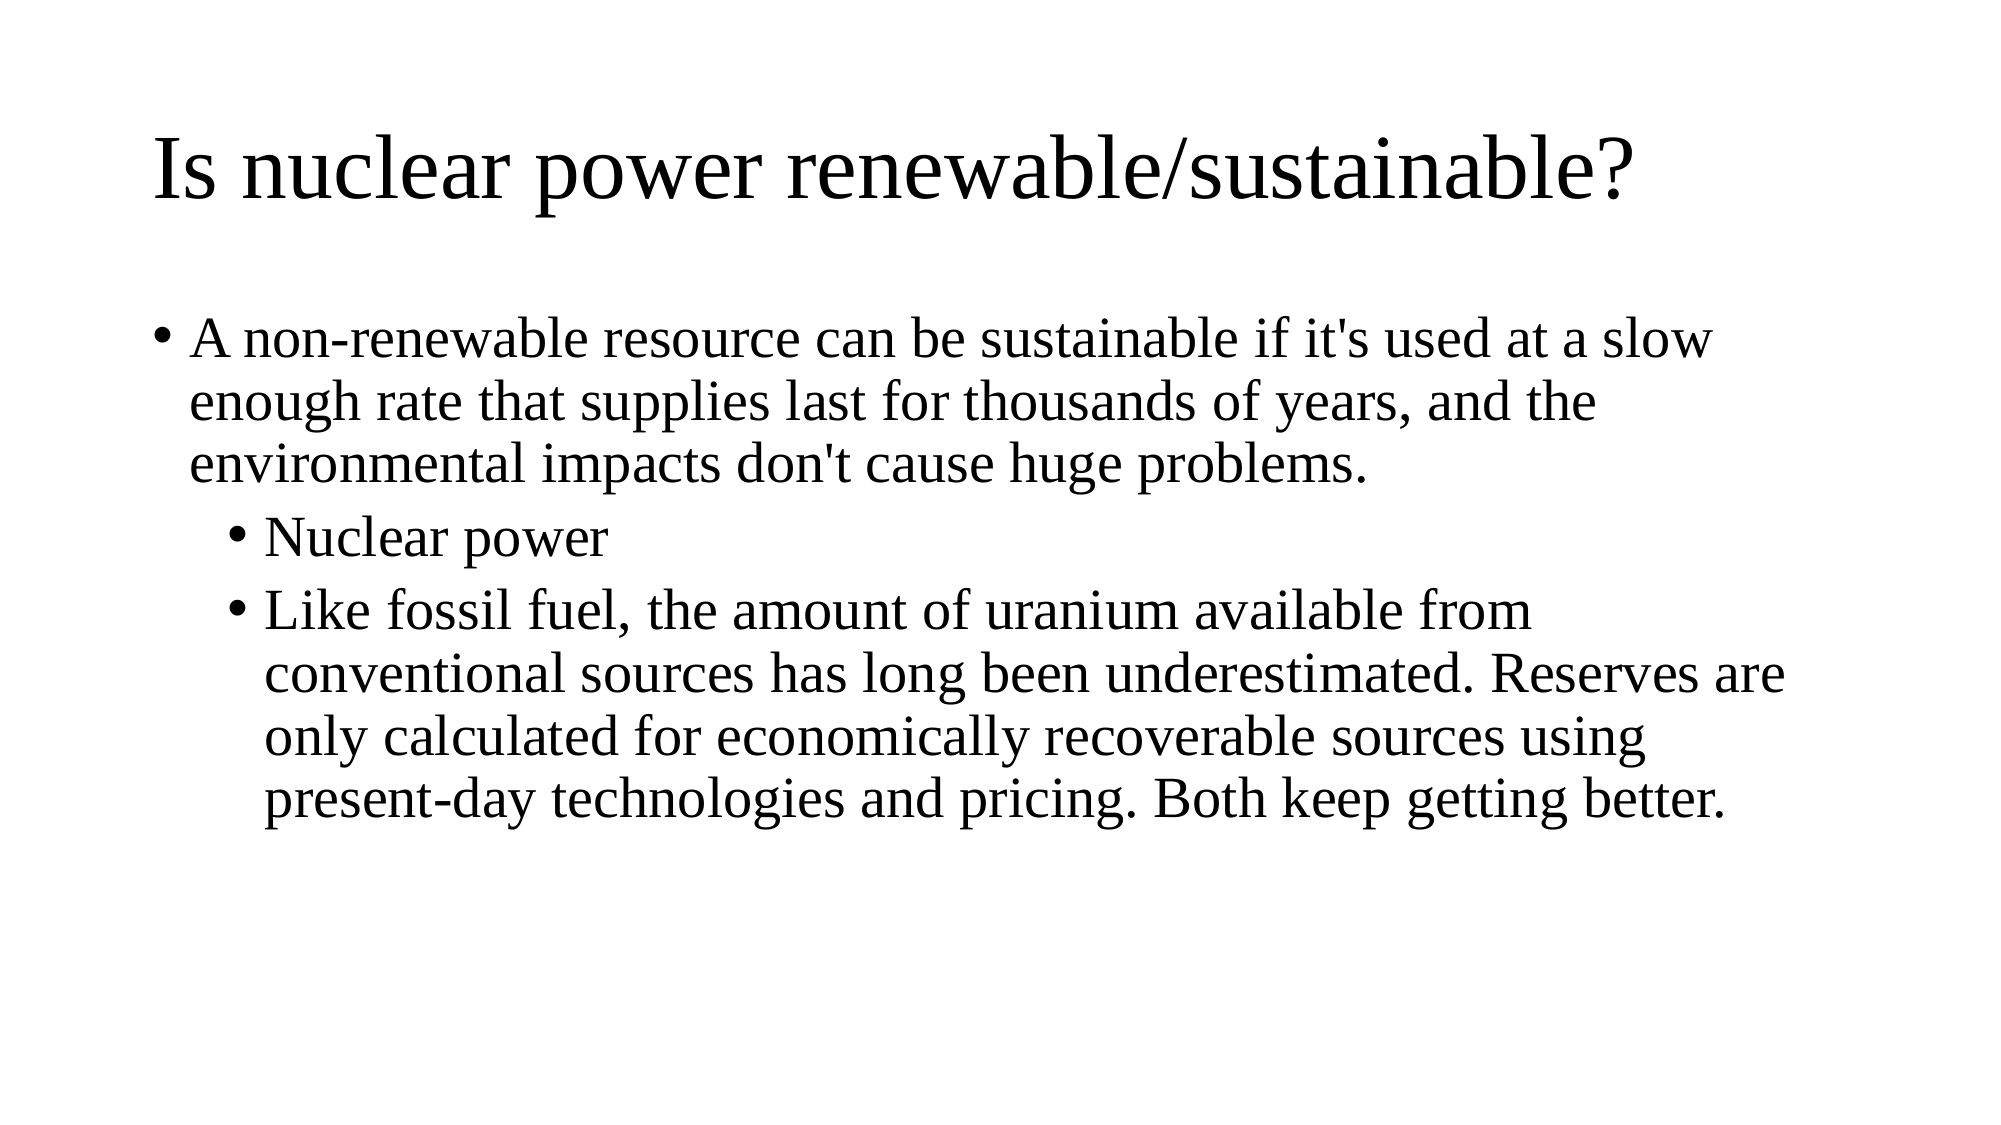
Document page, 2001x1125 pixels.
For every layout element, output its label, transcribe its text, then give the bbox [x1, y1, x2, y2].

list A non-renewable resource can be sustainable if it's used at a slow enough rate that supplies last for thousands of years, and the environmental impacts don't cause huge problems. Nuclear power Like fossil fuel, the amount of uranium available from conventional sources has long been underestimated. Reserves are only calculated for economically recoverable sources using present-day technologies and pricing. Both keep getting better. [137, 299, 1863, 1014]
title Is nuclear power renewable/sustainable? [137, 59, 1863, 278]
